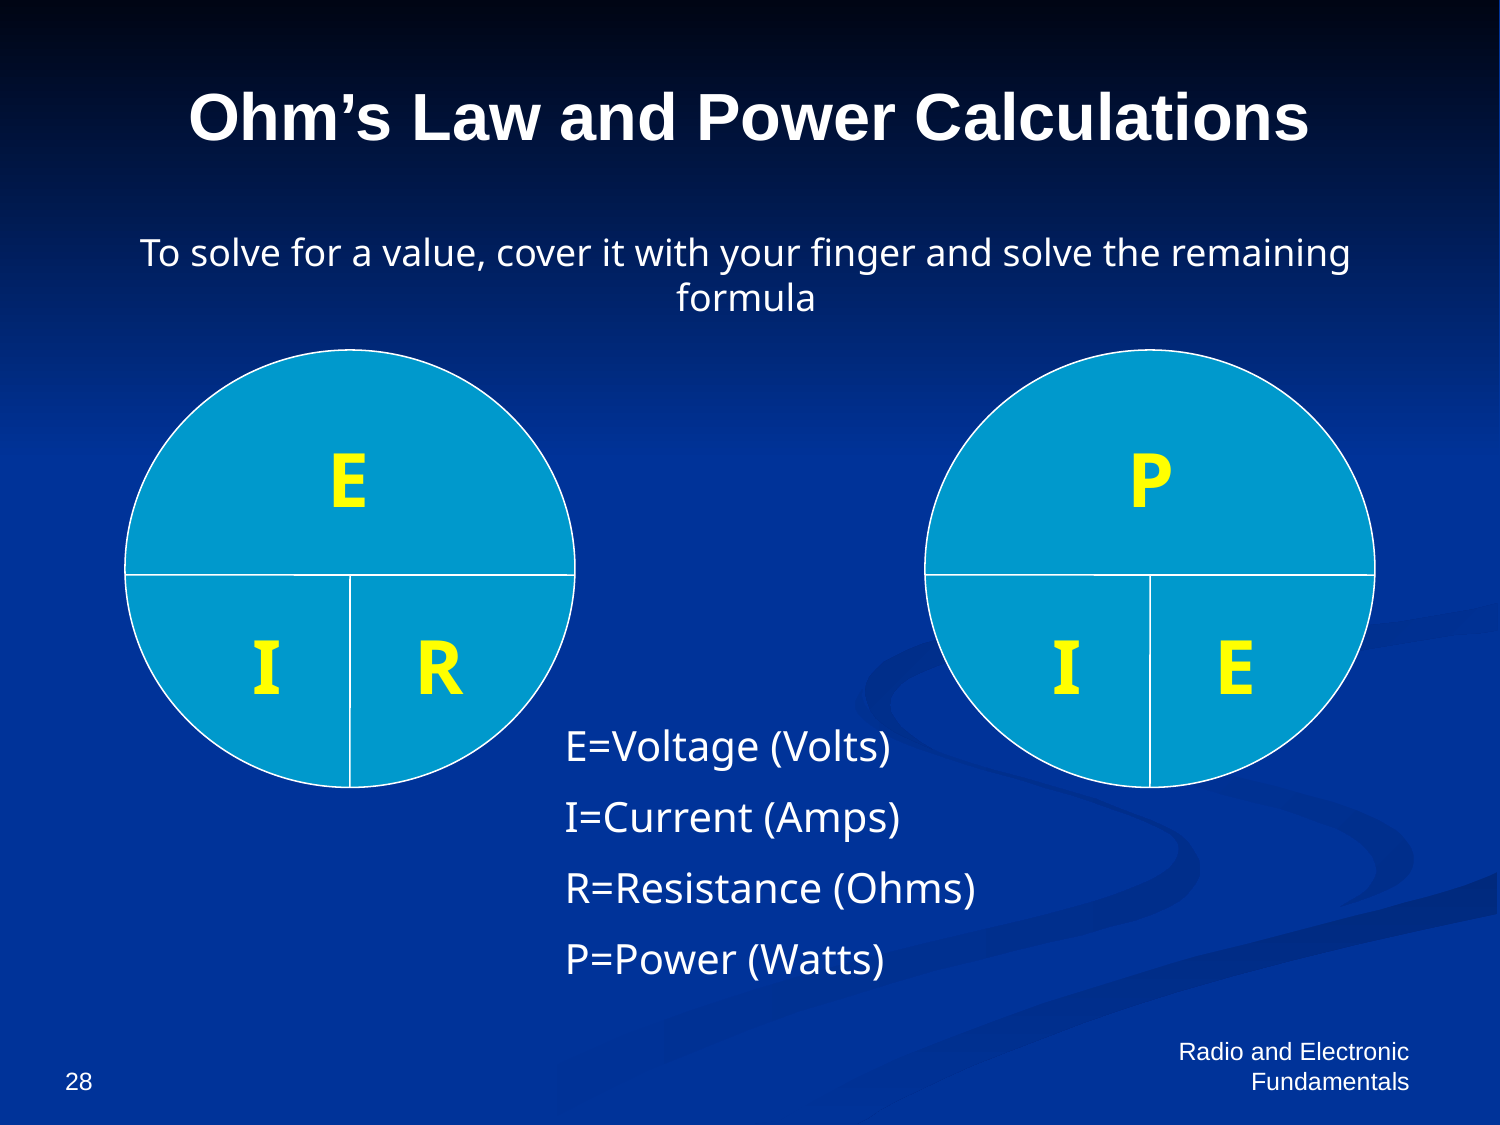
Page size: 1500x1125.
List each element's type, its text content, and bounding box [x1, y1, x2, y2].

footer Radio and Electronic Fundamentals [1074, 1024, 1426, 1104]
slide_number 28 [49, 1024, 988, 1104]
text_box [124, 349, 576, 788]
title Ohm’s Law and Power Calculations [24, 0, 1476, 229]
text_box E=Voltage (Volts) I=Current (Amps) R=Resistance (Ohms) P=Power (Watts) [549, 712, 1000, 990]
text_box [924, 349, 1376, 788]
text_box To solve for a value, cover it with your finger and solve the remaining formula [66, 221, 1427, 326]
